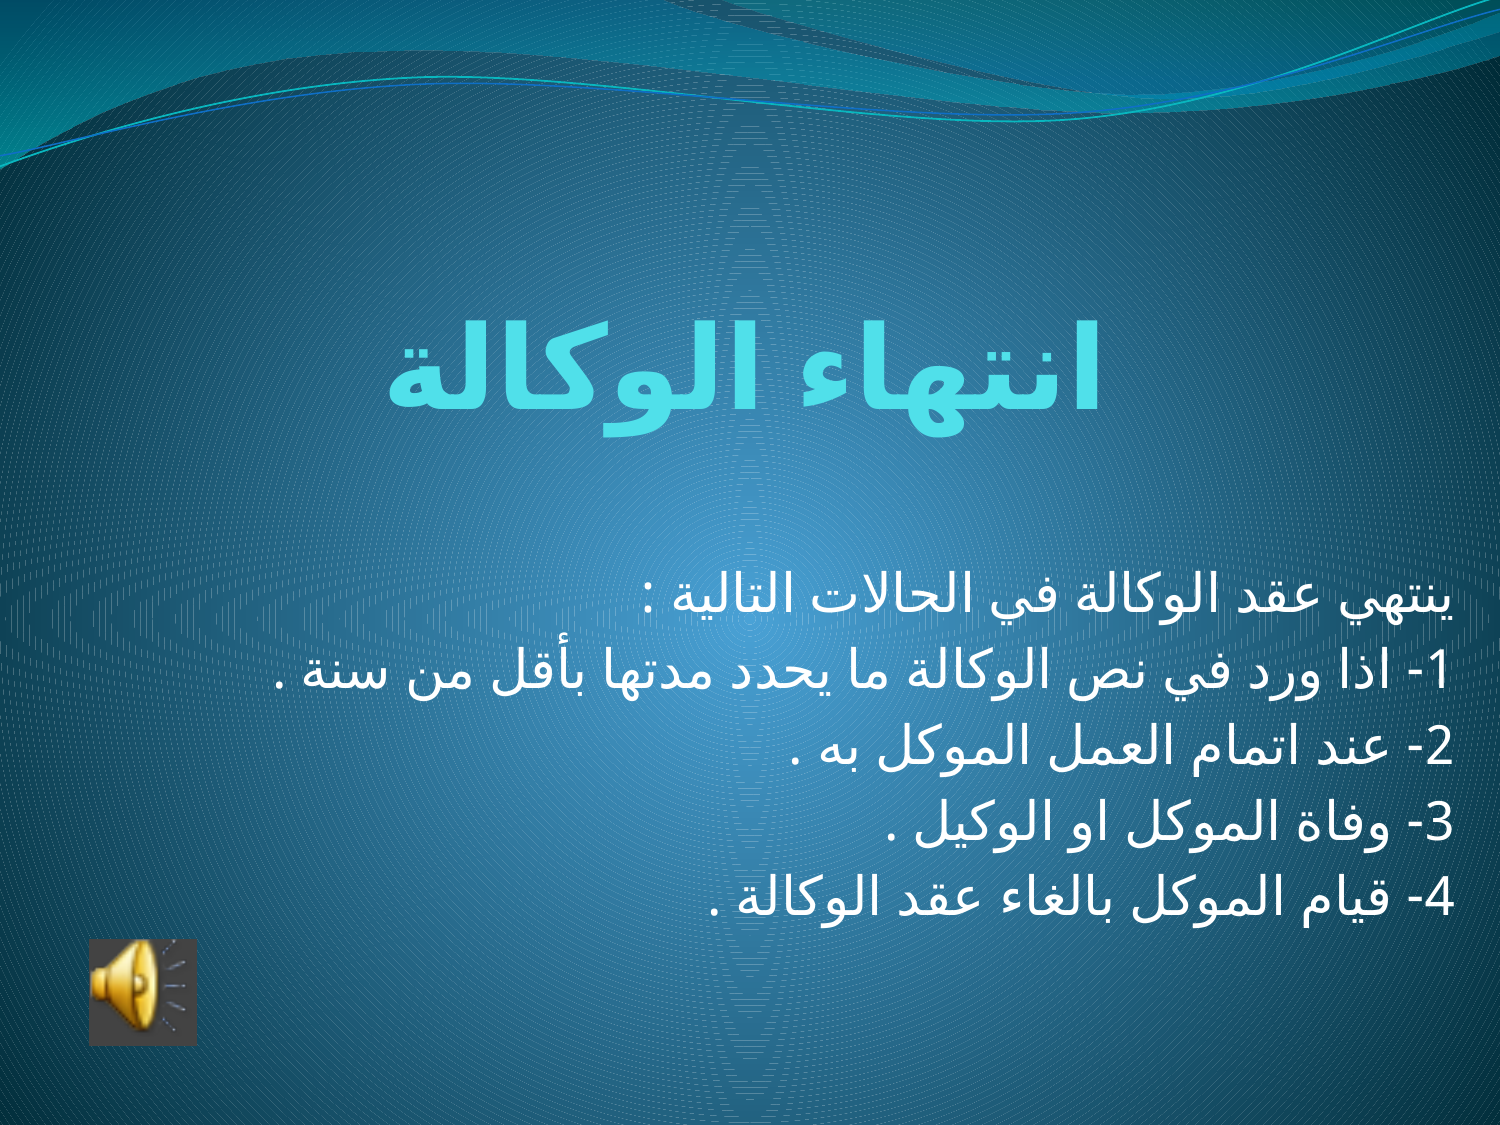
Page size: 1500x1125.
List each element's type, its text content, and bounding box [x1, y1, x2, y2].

picture [88, 937, 198, 1048]
title انتهاء الوكالة [87, 160, 1376, 433]
subtitle ينتهي عقد الوكالة في الحالات التالية : 1- اذا ورد في نص الوكالة ما يحدد مدتها بأقل من سنة . 2- عند اتمام العمل الموكل به . 3- وفاة الموكل او الوكيل . 4- قيام الموكل بالغاء عقد الوكالة . [29, 550, 1459, 1035]
